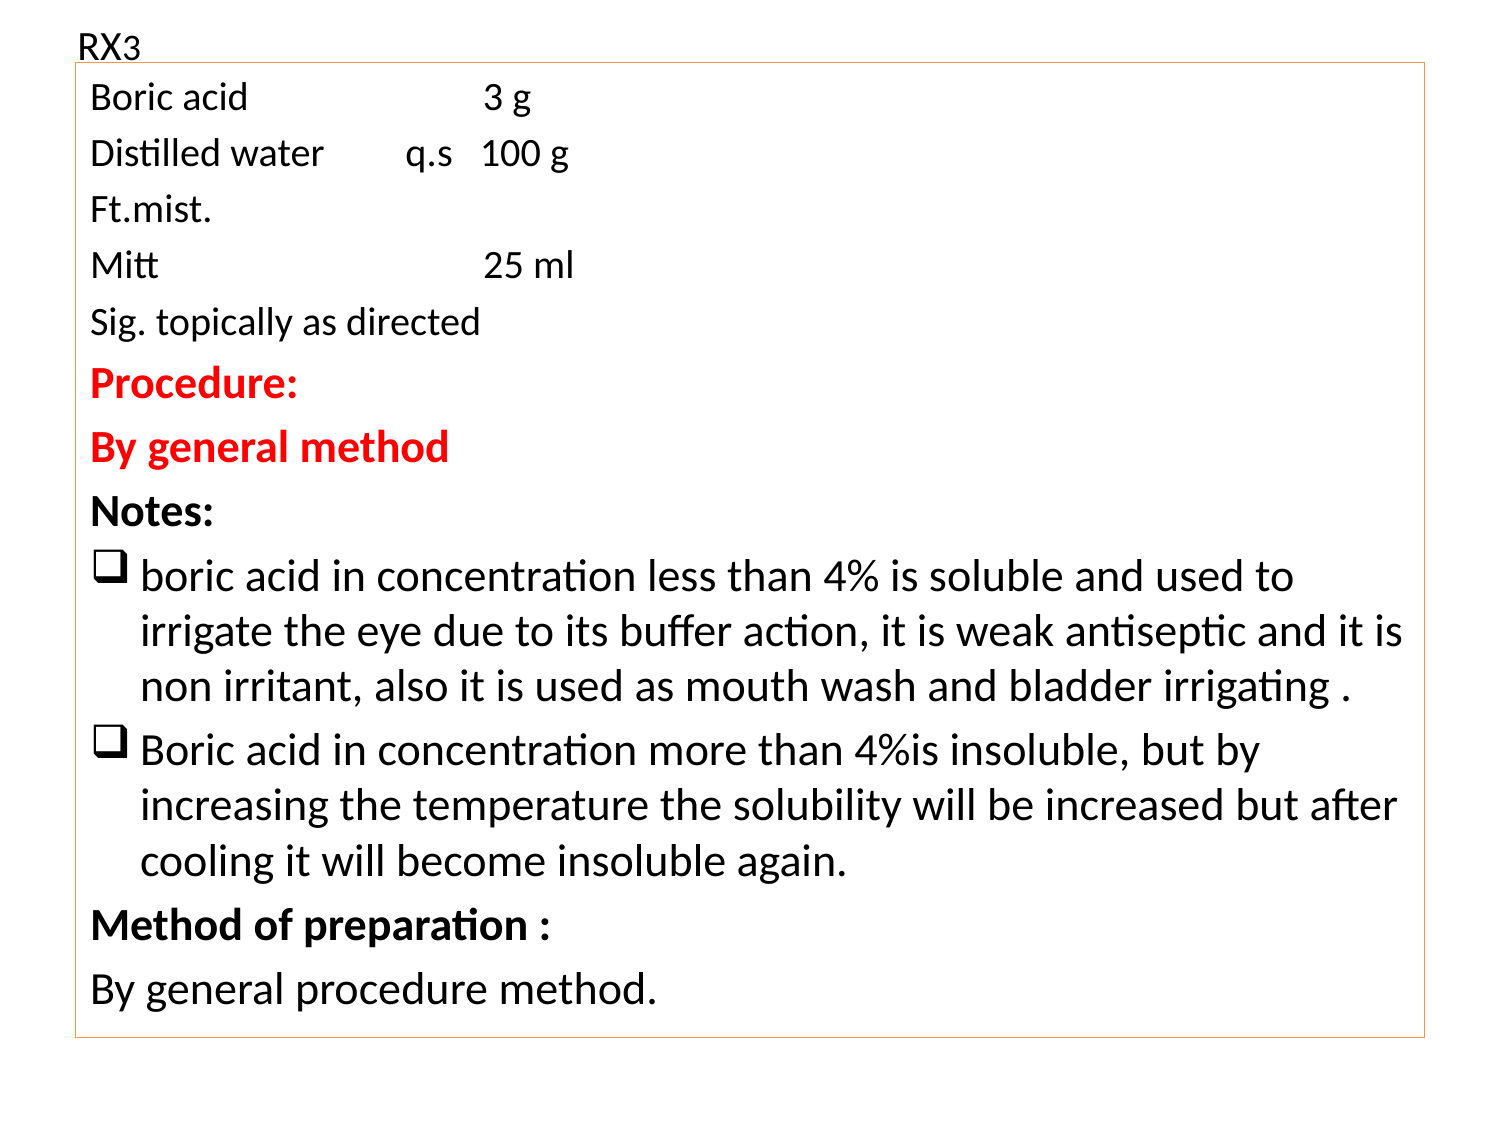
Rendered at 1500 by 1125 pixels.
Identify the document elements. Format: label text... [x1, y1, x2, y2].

list Boric acid 3 g Distilled water q.s 100 g Ft.mist. Mitt 25 ml Sig. topically as directed Procedure: By general method Notes: boric acid in concentration less than 4% is soluble and used to irrigate the eye due to its buffer action, it is weak antiseptic and it is non irritant, also it is used as mouth wash and bladder irrigating . Boric acid in concentration more than 4%is insoluble, but by increasing the temperature the solubility will be increased but after cooling it will become insoluble again. Method of preparation : By general procedure method. [75, 62, 1425, 1038]
title RX3 [62, 0, 1413, 88]
